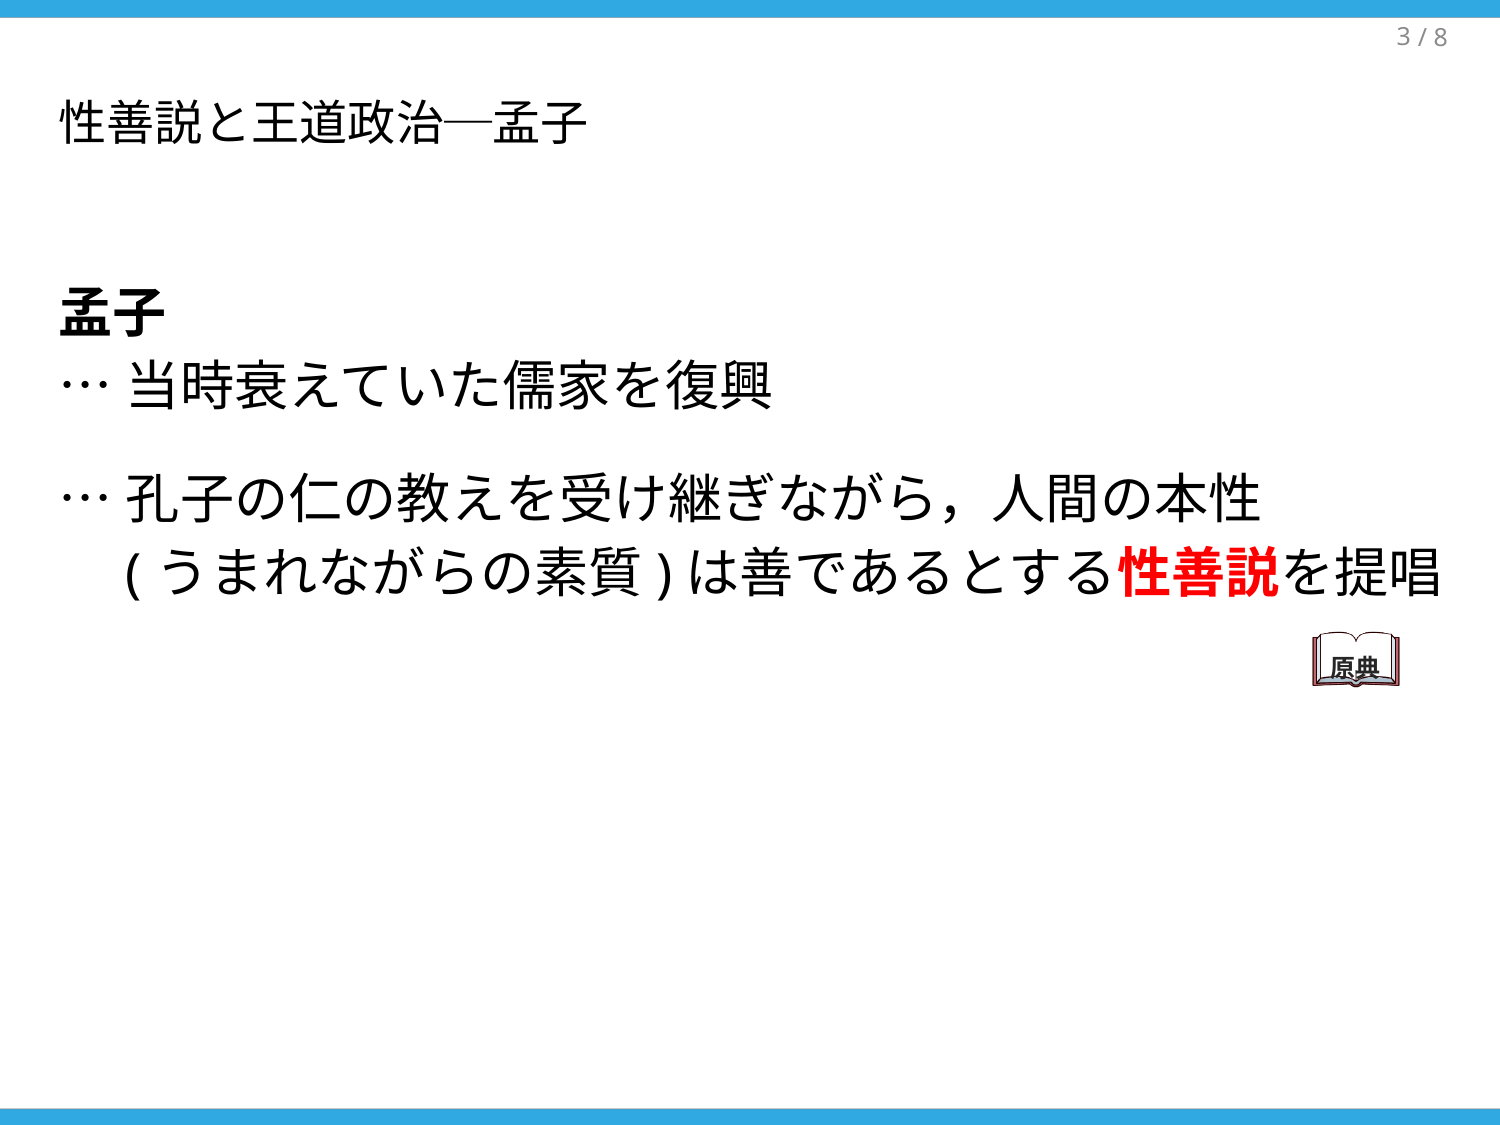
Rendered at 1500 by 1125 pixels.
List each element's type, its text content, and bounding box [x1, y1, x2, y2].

text_box 孟子 …当時衰えていた儒家を復興 [43, 273, 1460, 421]
title 性善説と王道政治─孟子 [43, 76, 613, 165]
text_box …孔子の仁の教えを受け継ぎながら，人間の本性 (うまれながらの素質)は善であるとする性善説を提唱 [43, 459, 1460, 621]
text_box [1310, 630, 1402, 689]
